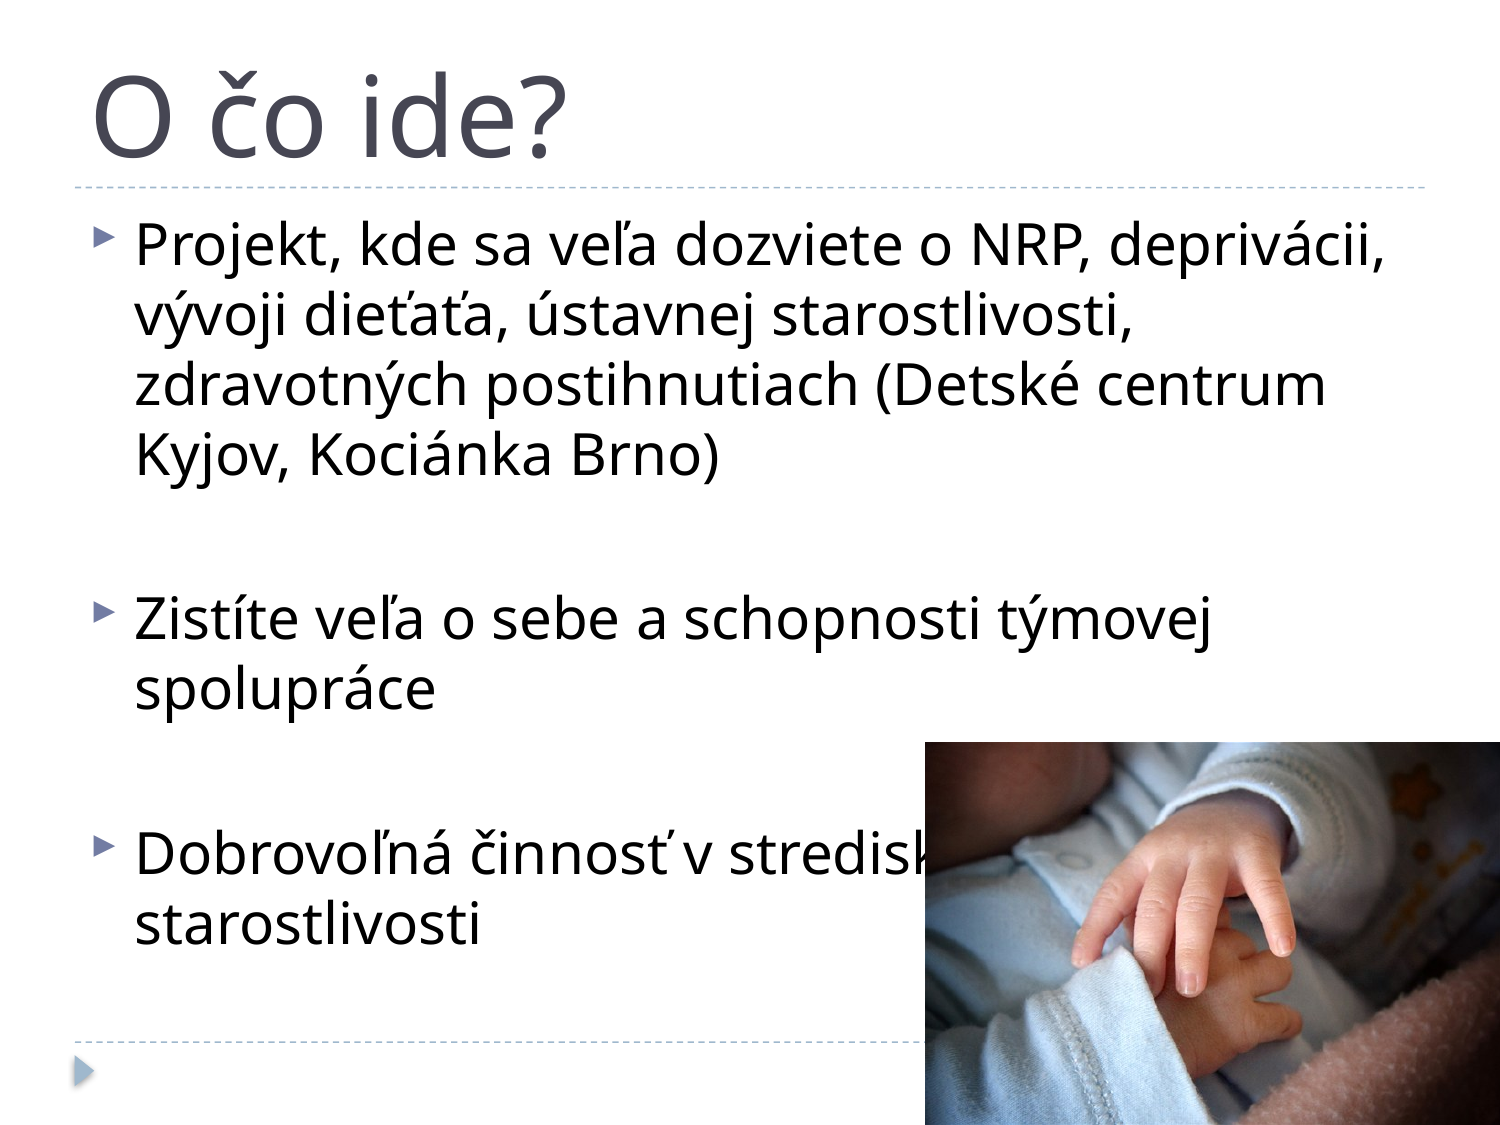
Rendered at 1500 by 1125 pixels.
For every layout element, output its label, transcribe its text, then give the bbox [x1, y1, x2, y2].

list Projekt, kde sa veľa dozviete o NRP, deprivácii, vývoji dieťaťa, ústavnej starostlivosti, zdravotných postihnutiach (Detské centrum Kyjov, Kociánka Brno) Zistíte veľa o sebe a schopnosti týmovej spolupráce Dobrovoľná činnosť v strediskách ústavnej starostlivosti [75, 200, 1425, 1010]
title O čo ide? [75, 24, 1425, 188]
picture [925, 741, 1500, 1125]
